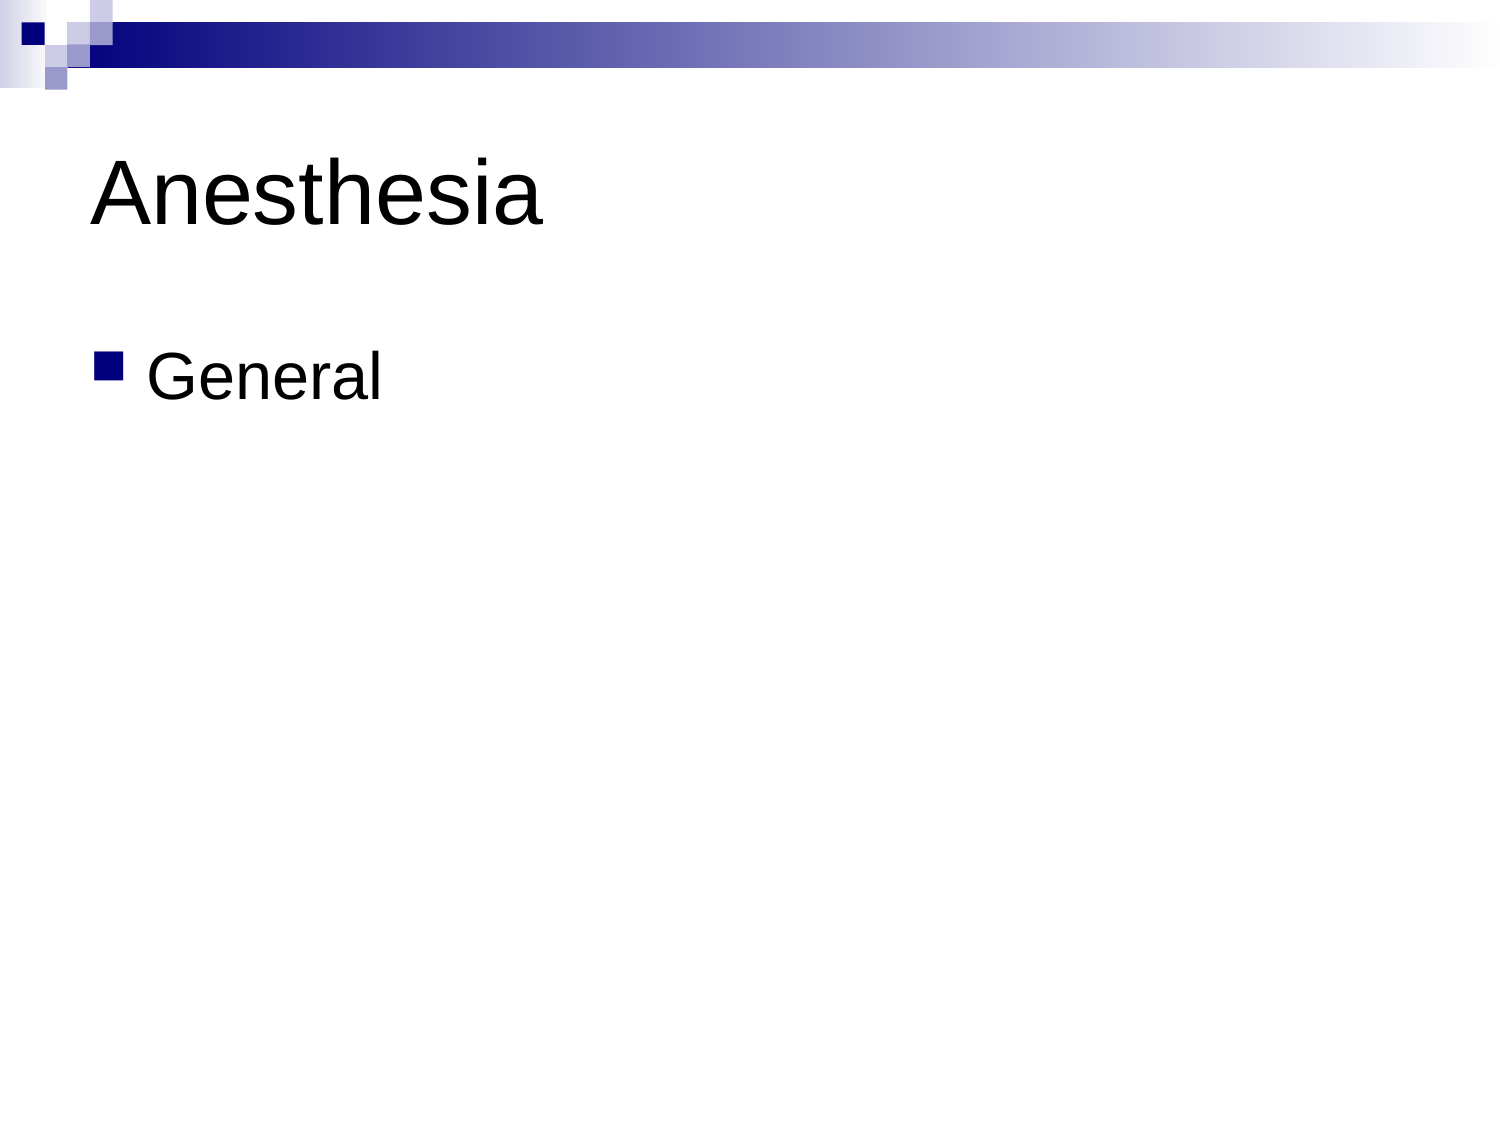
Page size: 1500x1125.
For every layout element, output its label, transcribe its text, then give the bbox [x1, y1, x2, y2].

list General [74, 324, 1426, 963]
title Anesthesia [74, 74, 1426, 301]
